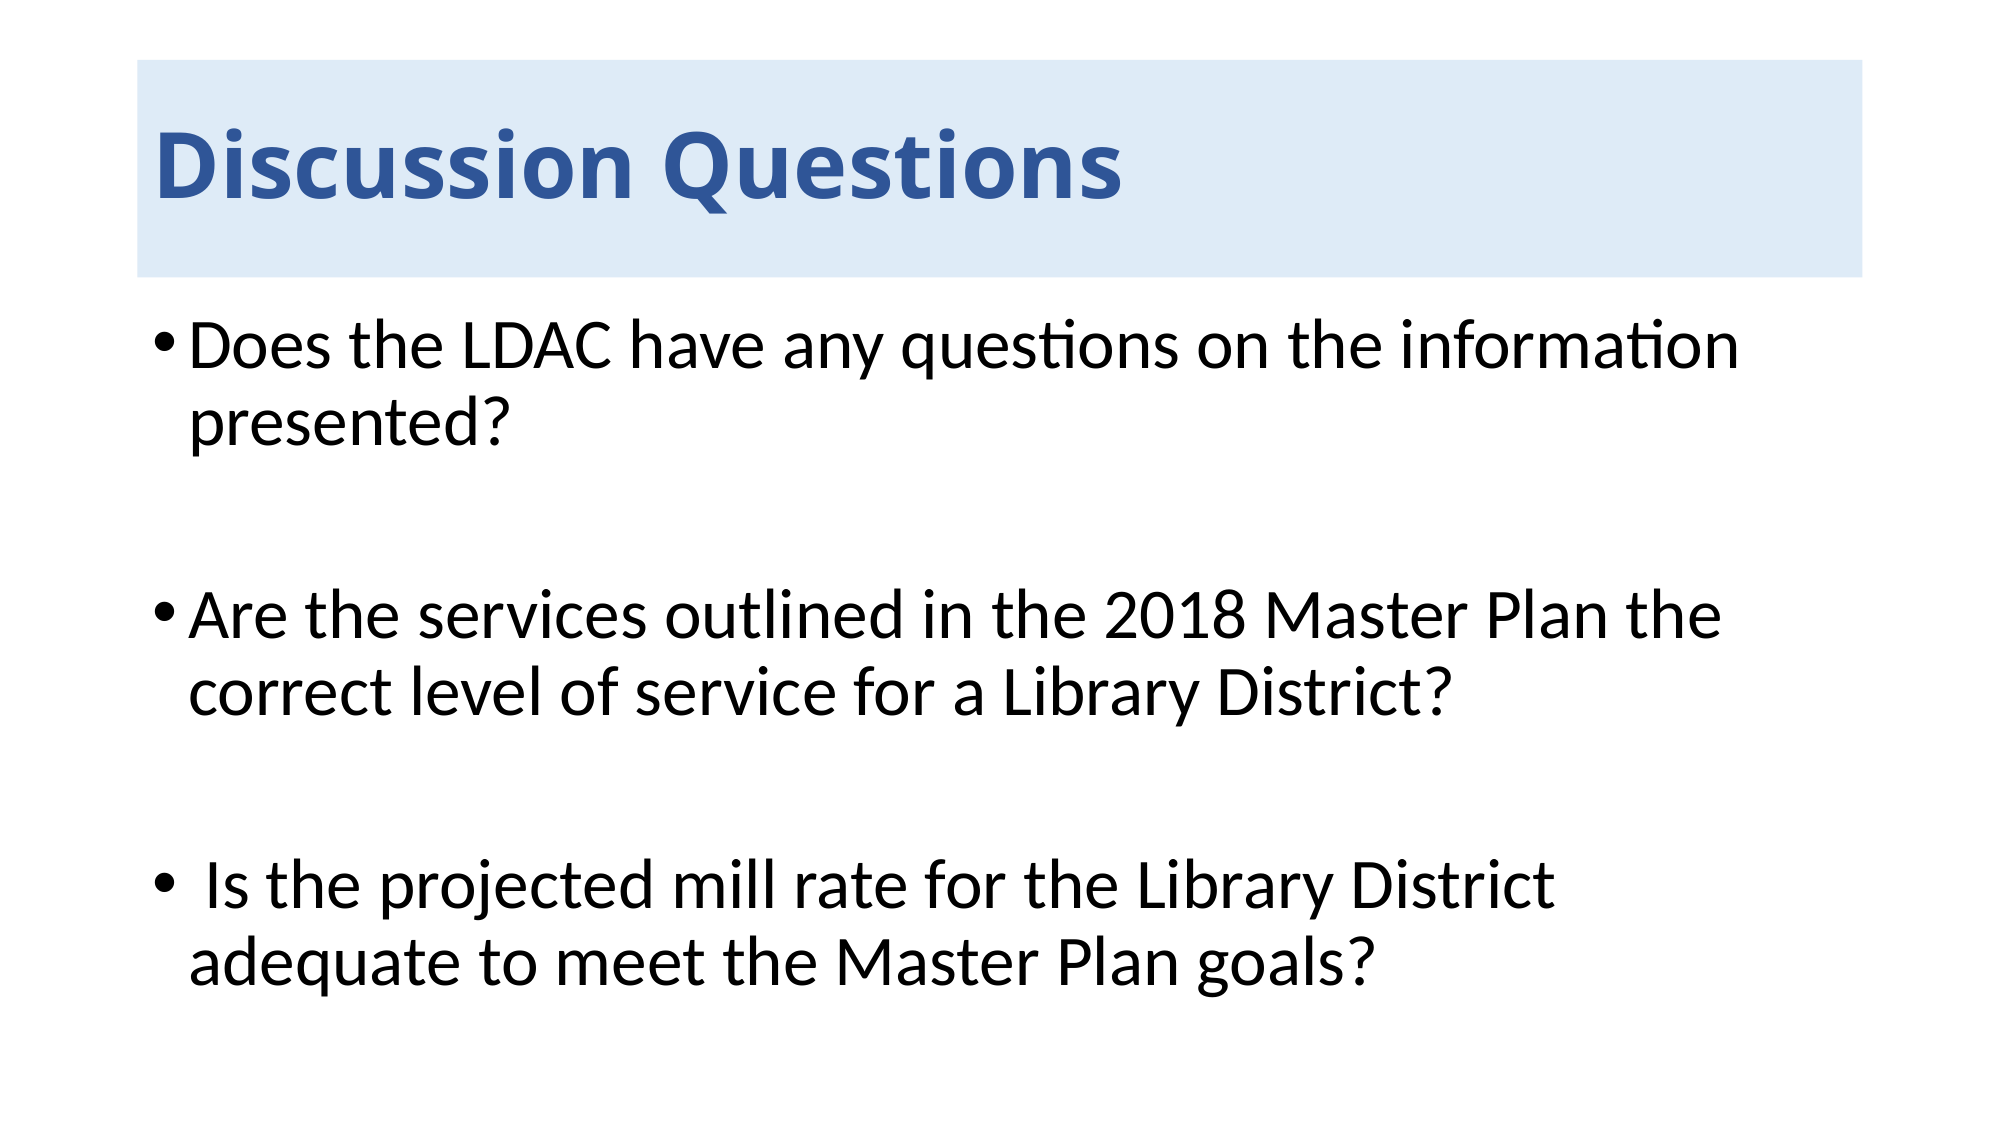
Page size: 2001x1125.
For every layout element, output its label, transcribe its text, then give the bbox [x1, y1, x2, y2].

title Discussion Questions [137, 59, 1863, 278]
list Does the LDAC have any questions on the information presented? Are the services outlined in the 2018 Master Plan the correct level of service for a Library District? Is the projected mill rate for the Library District adequate to meet the Master Plan goals? [137, 299, 1863, 1014]
